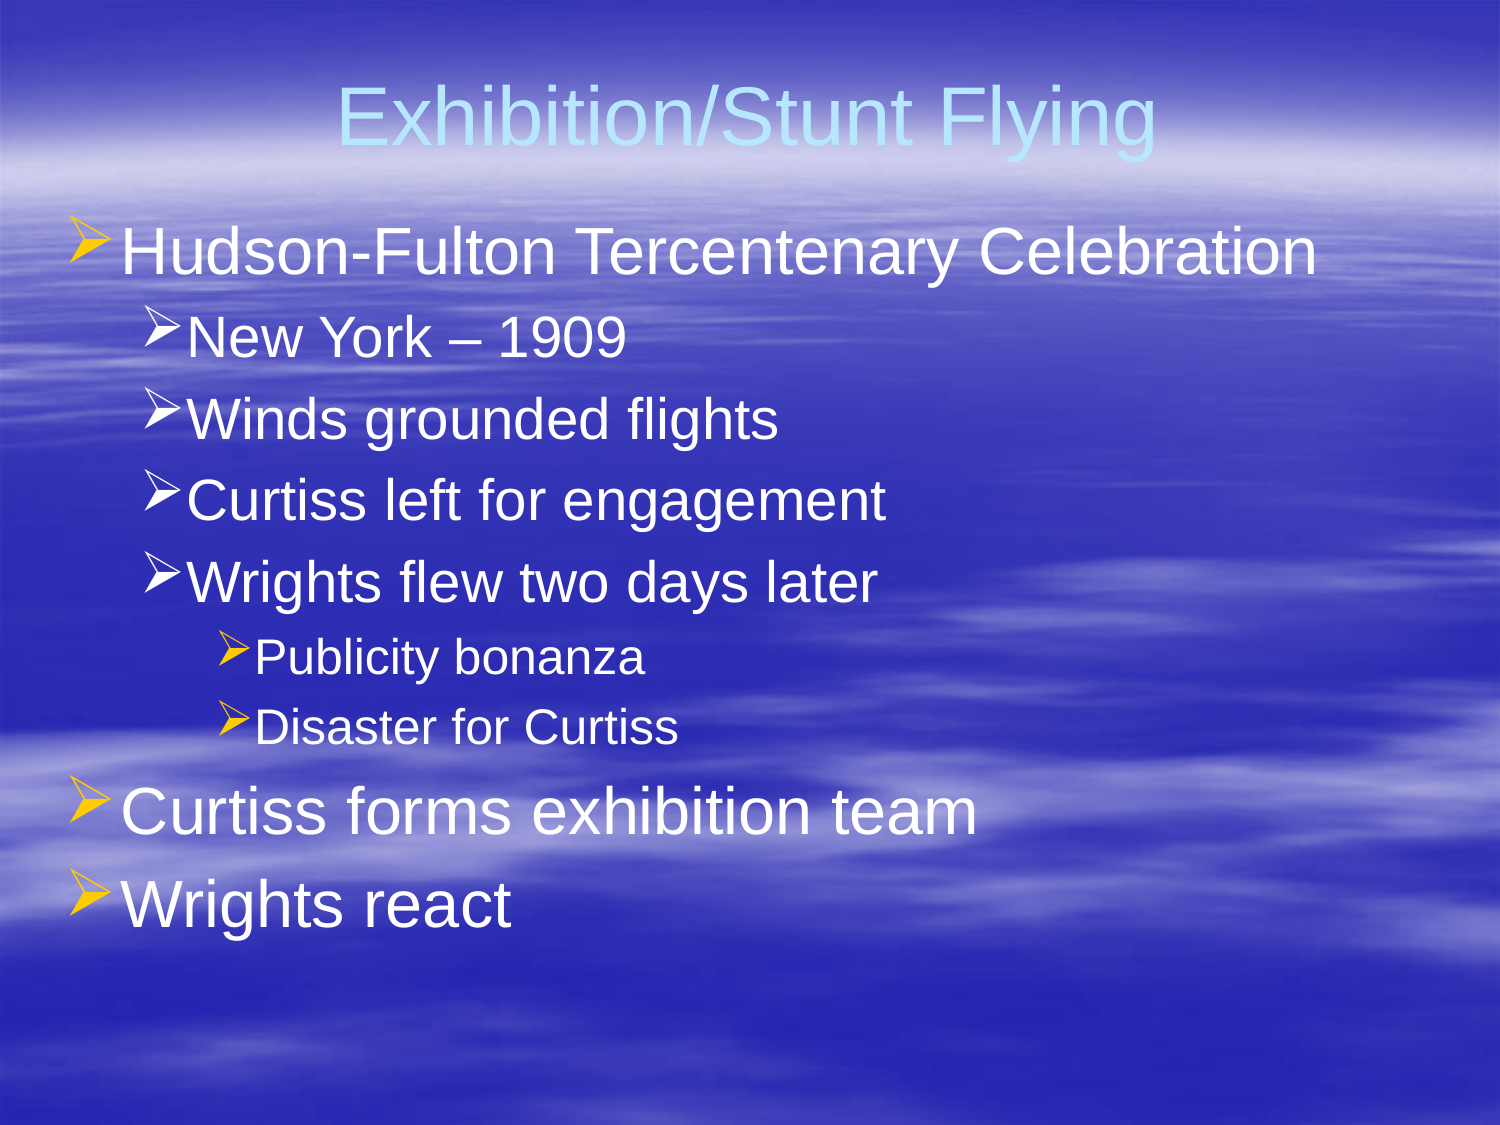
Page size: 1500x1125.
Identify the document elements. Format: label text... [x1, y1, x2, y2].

title Exhibition/Stunt Flying [49, 37, 1446, 188]
list Hudson-Fulton Tercentenary Celebration New York – 1909 Winds grounded flights Curtiss left for engagement Wrights flew two days later Publicity bonanza Disaster for Curtiss Curtiss forms exhibition team Wrights react [49, 199, 1451, 1076]
